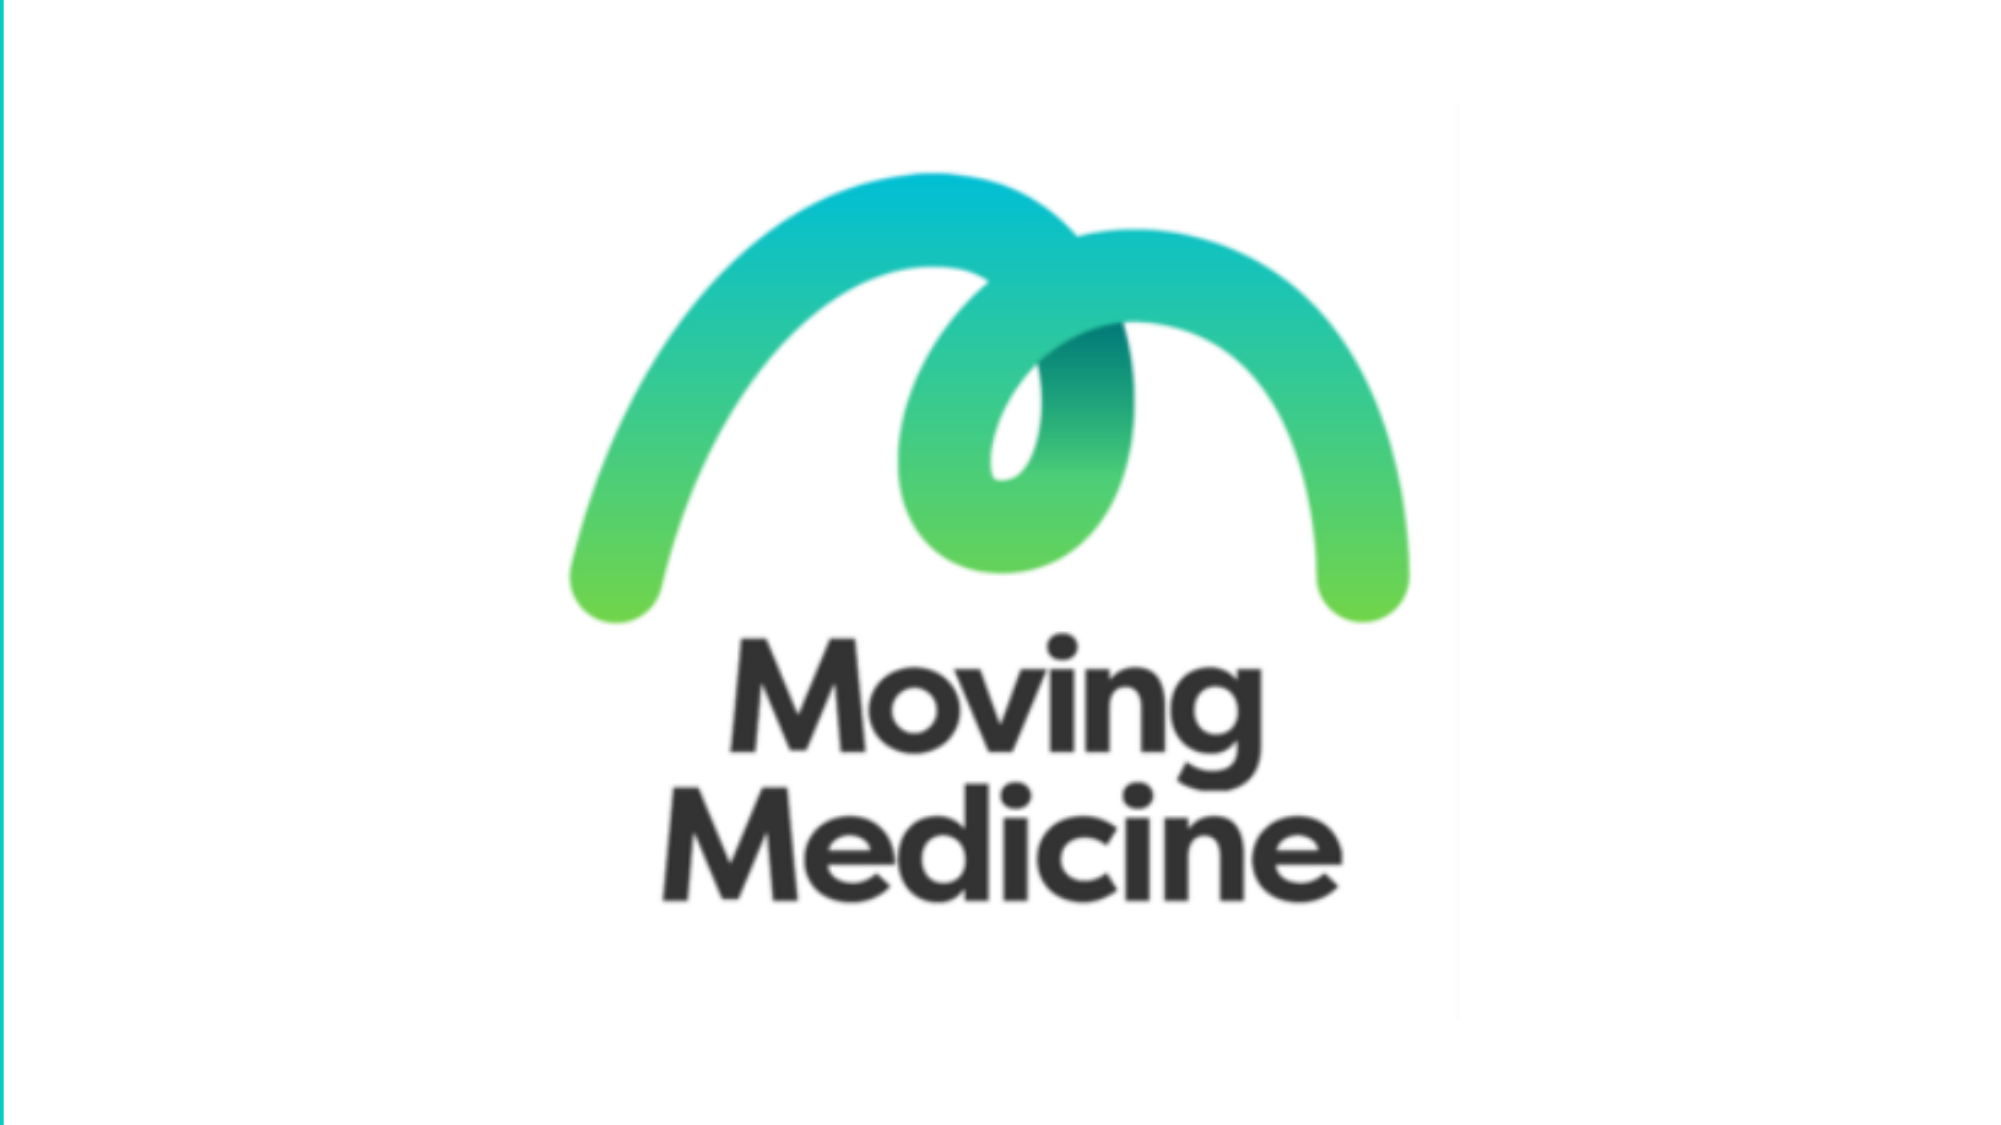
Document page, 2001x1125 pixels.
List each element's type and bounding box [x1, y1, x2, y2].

list [540, 105, 1460, 1020]
text_box [0, 0, 5, 1125]
